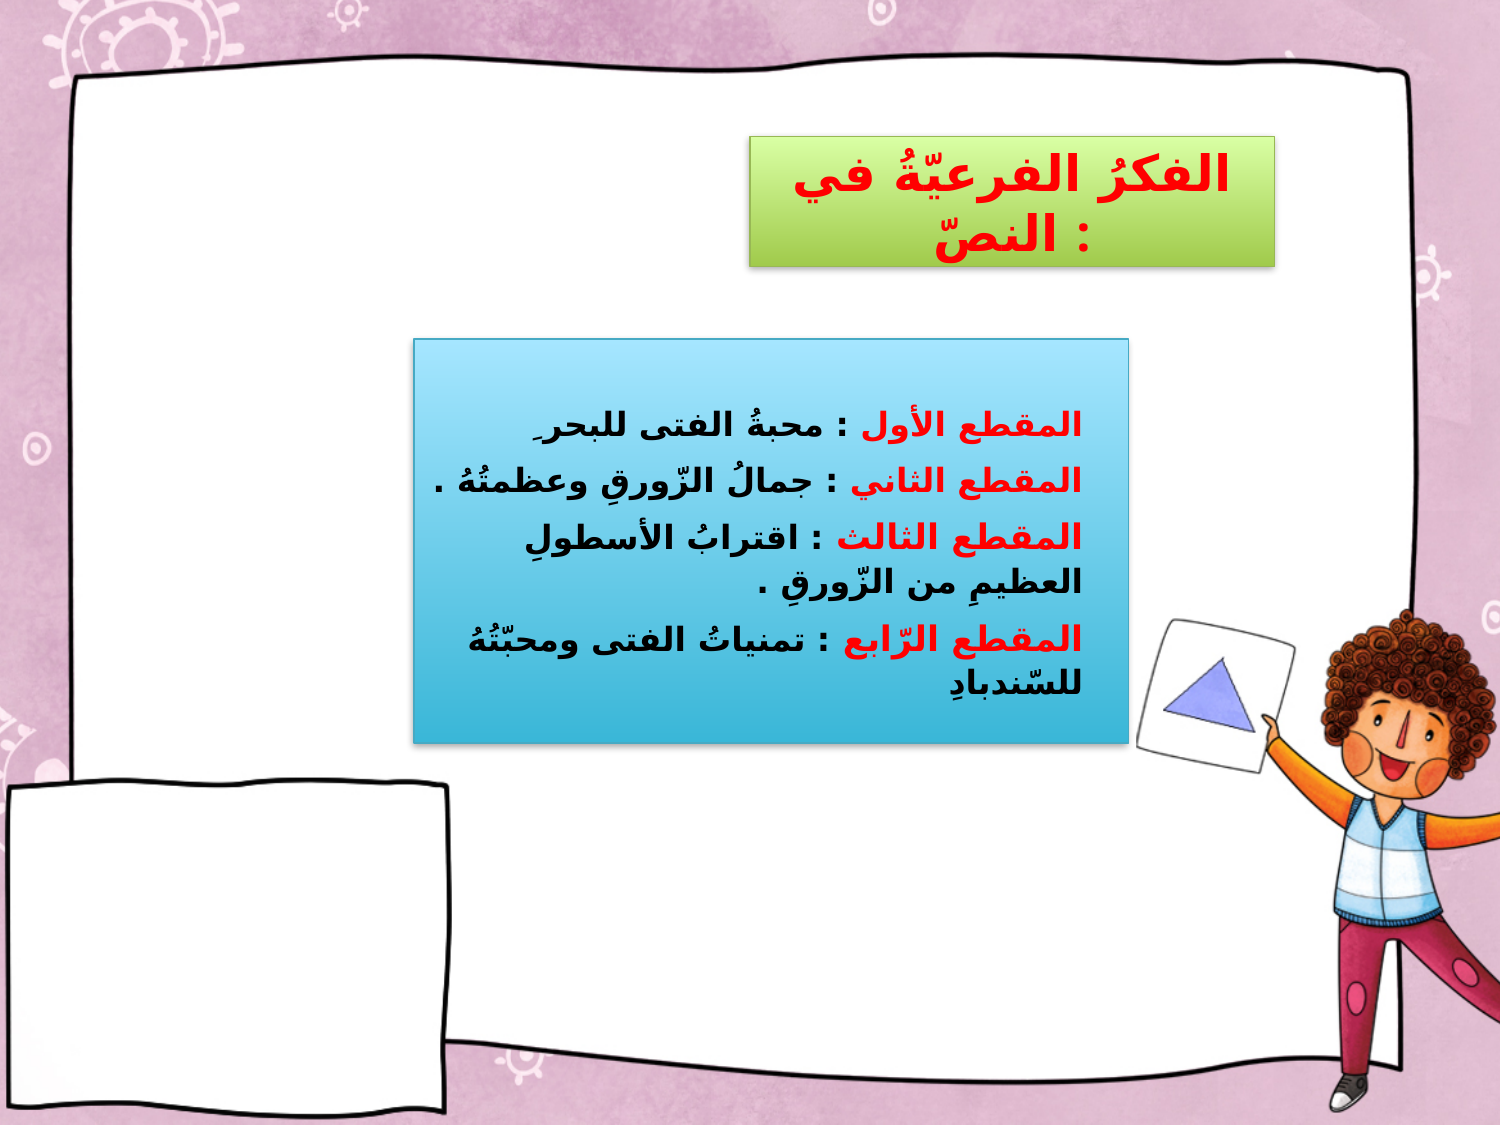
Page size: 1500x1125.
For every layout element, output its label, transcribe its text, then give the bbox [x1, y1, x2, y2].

picture [0, 0, 1500, 1125]
list المقطع الأول : محبةُ الفتى للبحر ِ المقطع الثاني : جمالُ الزّورقِ وعظمتُهُ . المقطع الثالث : اقترابُ الأسطولِ العظيمِ من الزّورقِ . المقطع الرّابع : تمنياتُ الفتى ومحبّتُهُ للسّندبادِ [413, 338, 1129, 744]
title الفكرُ الفرعيّةُ في النصّ : [749, 136, 1275, 267]
